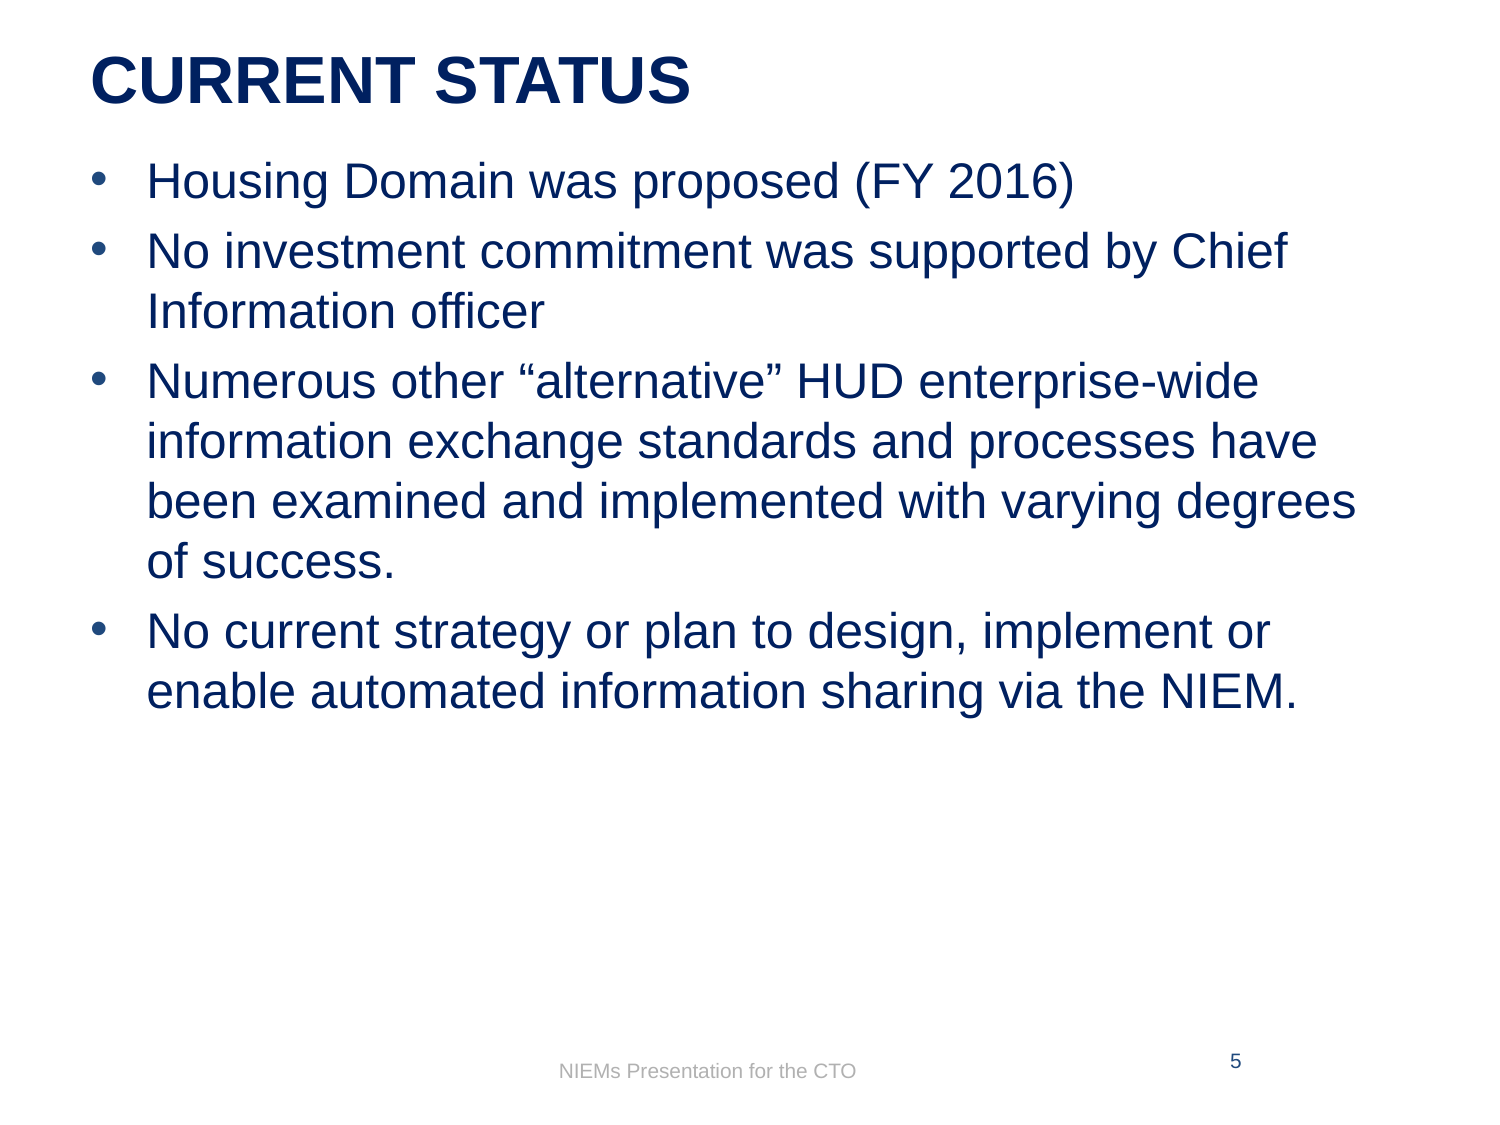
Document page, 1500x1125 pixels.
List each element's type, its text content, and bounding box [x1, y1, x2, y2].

footer NIEMs Presentation for the CTO [470, 1040, 946, 1100]
title Current Status [75, 45, 1425, 130]
list Housing Domain was proposed (FY 2016) No investment commitment was supported by Chief Information officer Numerous other “alternative” HUD enterprise-wide information exchange standards and processes have been examined and implemented with varying degrees of success. No current strategy or plan to design, implement or enable automated information sharing via the NIEM. [75, 140, 1425, 1009]
